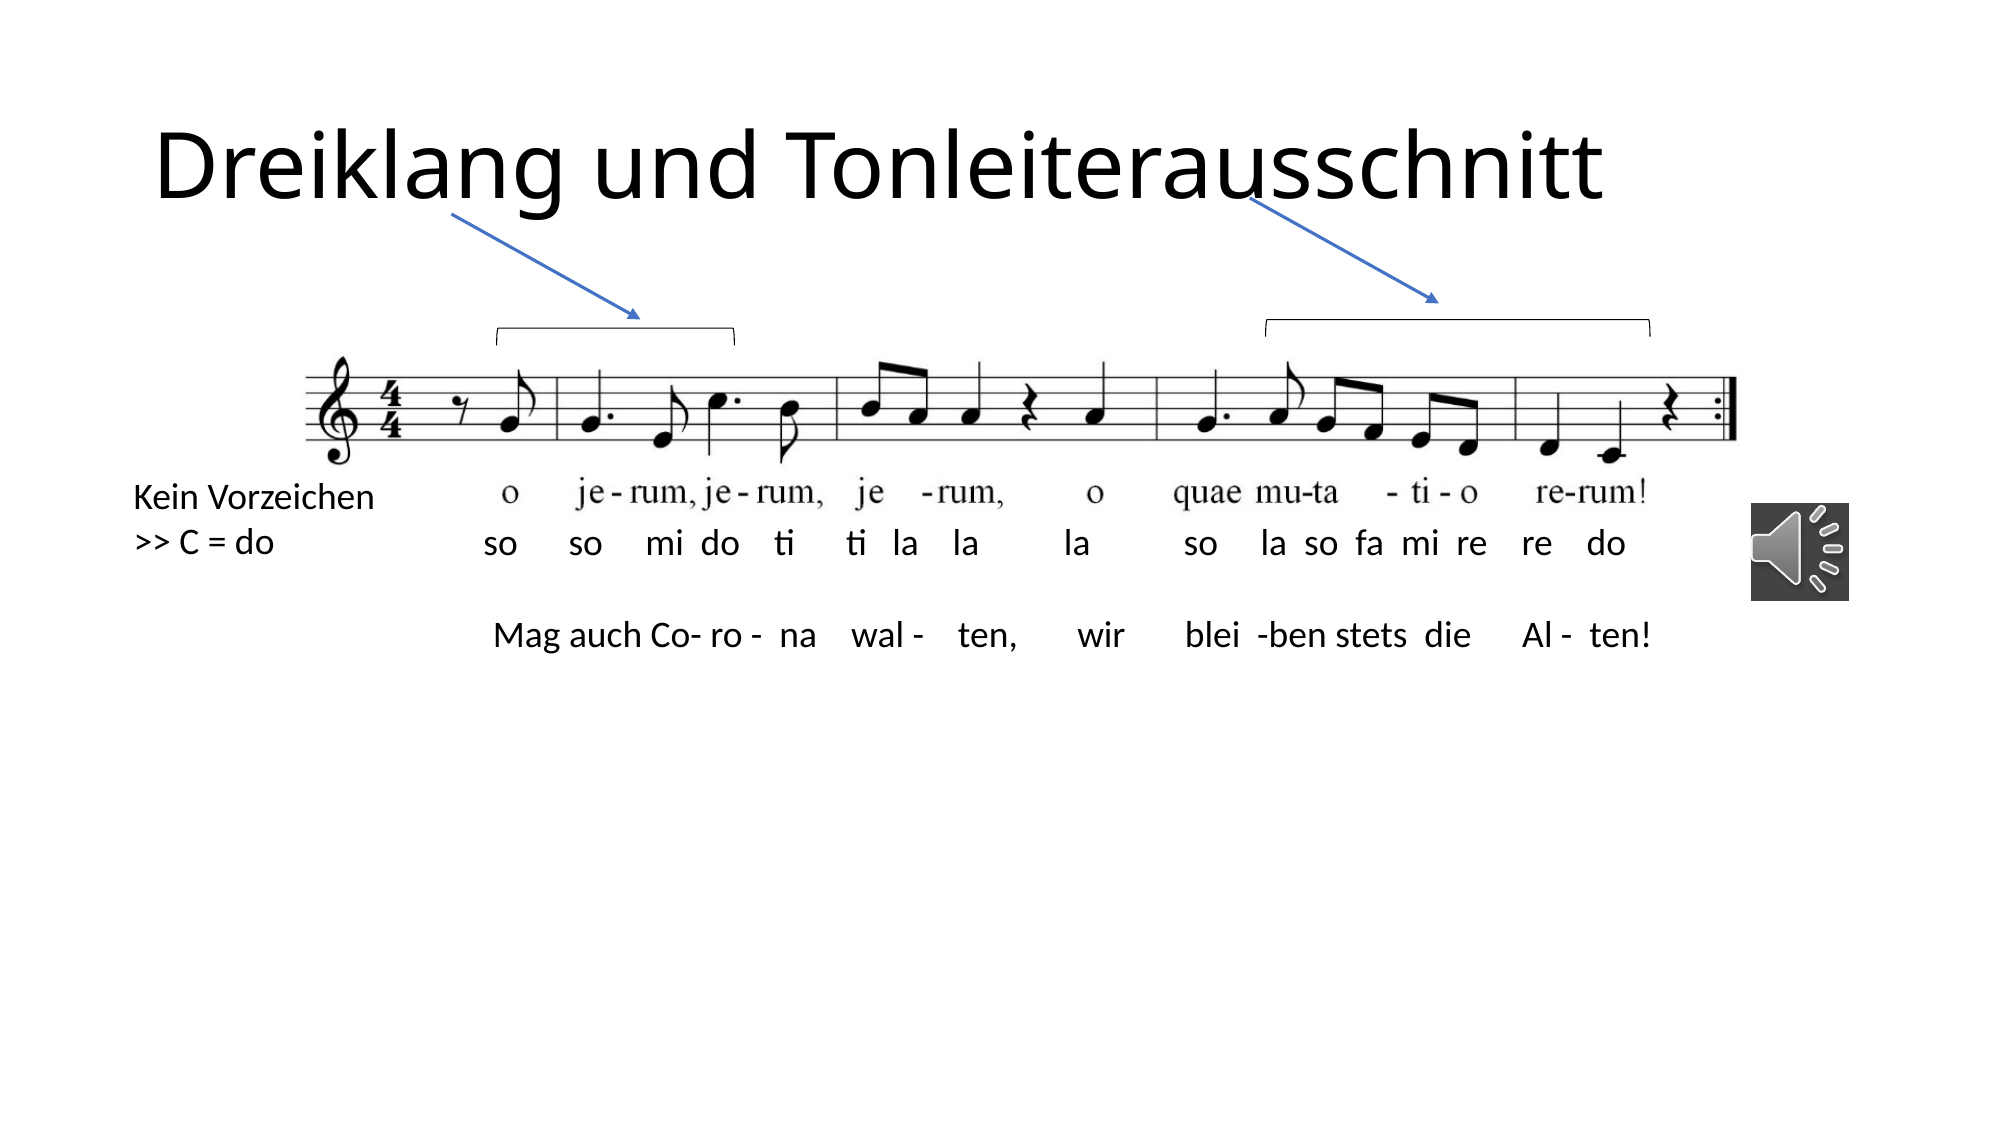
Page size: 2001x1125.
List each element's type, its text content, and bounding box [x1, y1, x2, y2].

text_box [451, 213, 641, 320]
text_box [1249, 197, 1440, 304]
text_box so so mi do ti ti la la la so la so fa mi re re do [451, 541, 1724, 571]
title Dreiklang und Tonleiterausschnitt [137, 59, 1863, 278]
text_box Kein Vorzeichen >> C = do [118, 464, 400, 570]
picture [245, 307, 1850, 602]
text_box Mag auch Co- ro - na wal - ten, wir blei -ben stets die Al - ten! [478, 603, 1707, 663]
